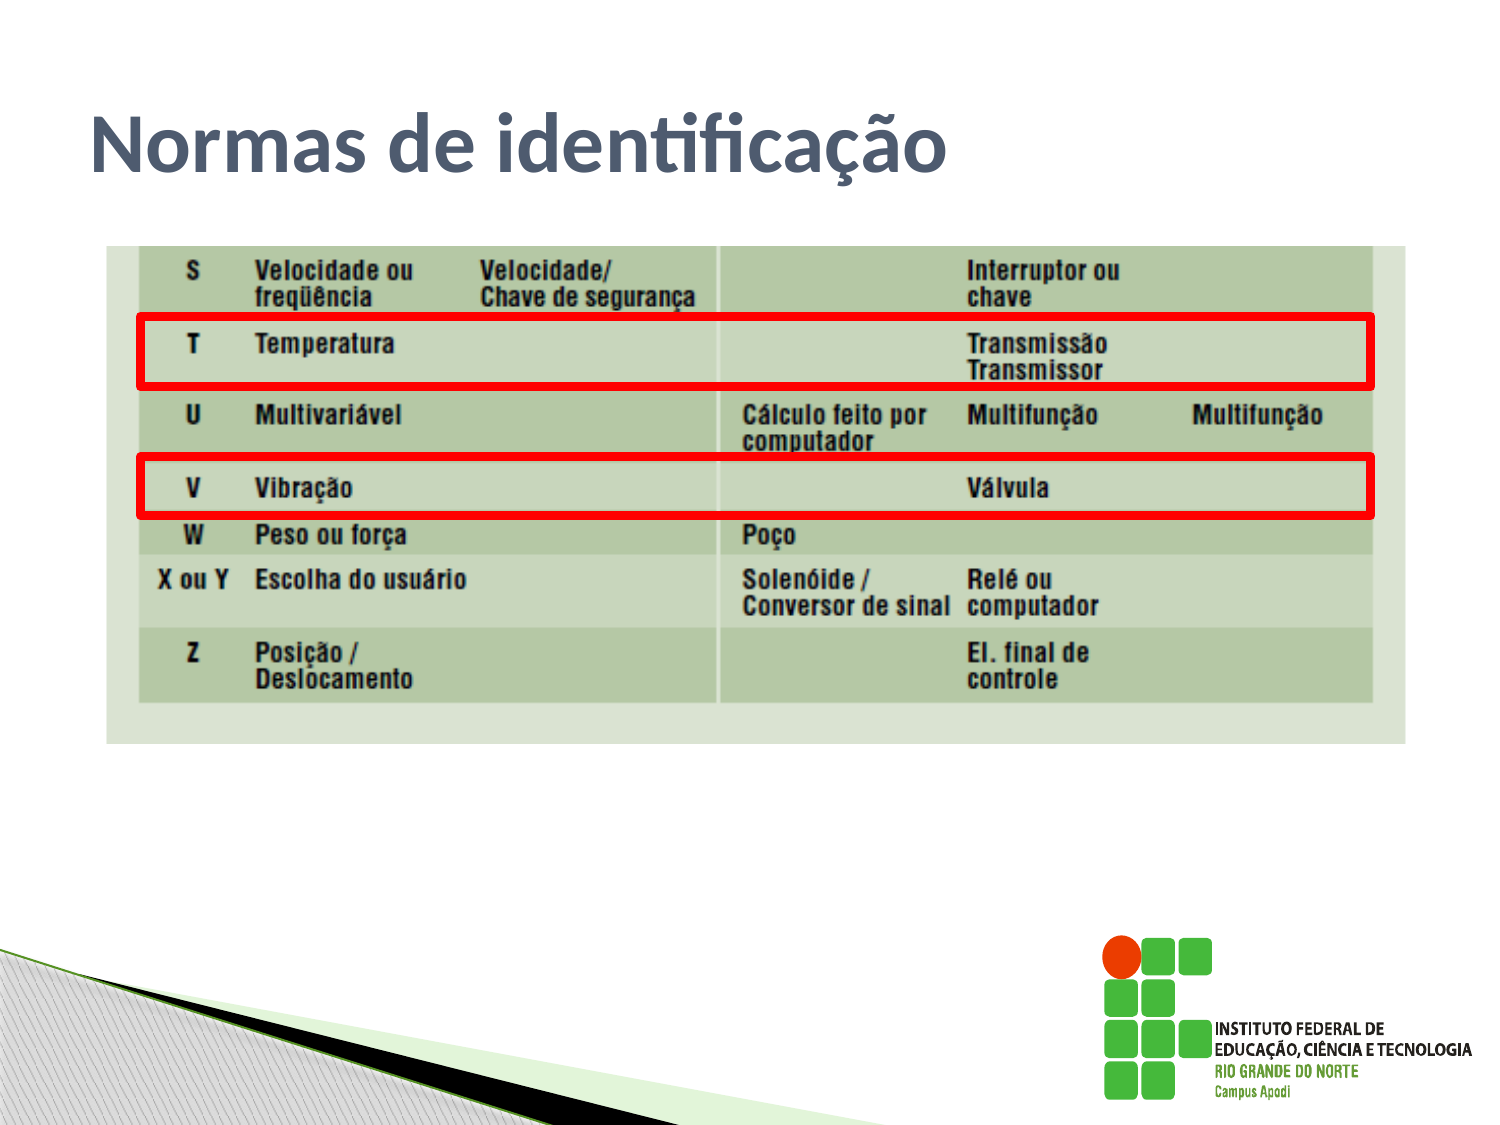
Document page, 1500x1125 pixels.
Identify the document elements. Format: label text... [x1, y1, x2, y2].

picture [105, 245, 1410, 744]
title Normas de identificação [75, 45, 1425, 233]
